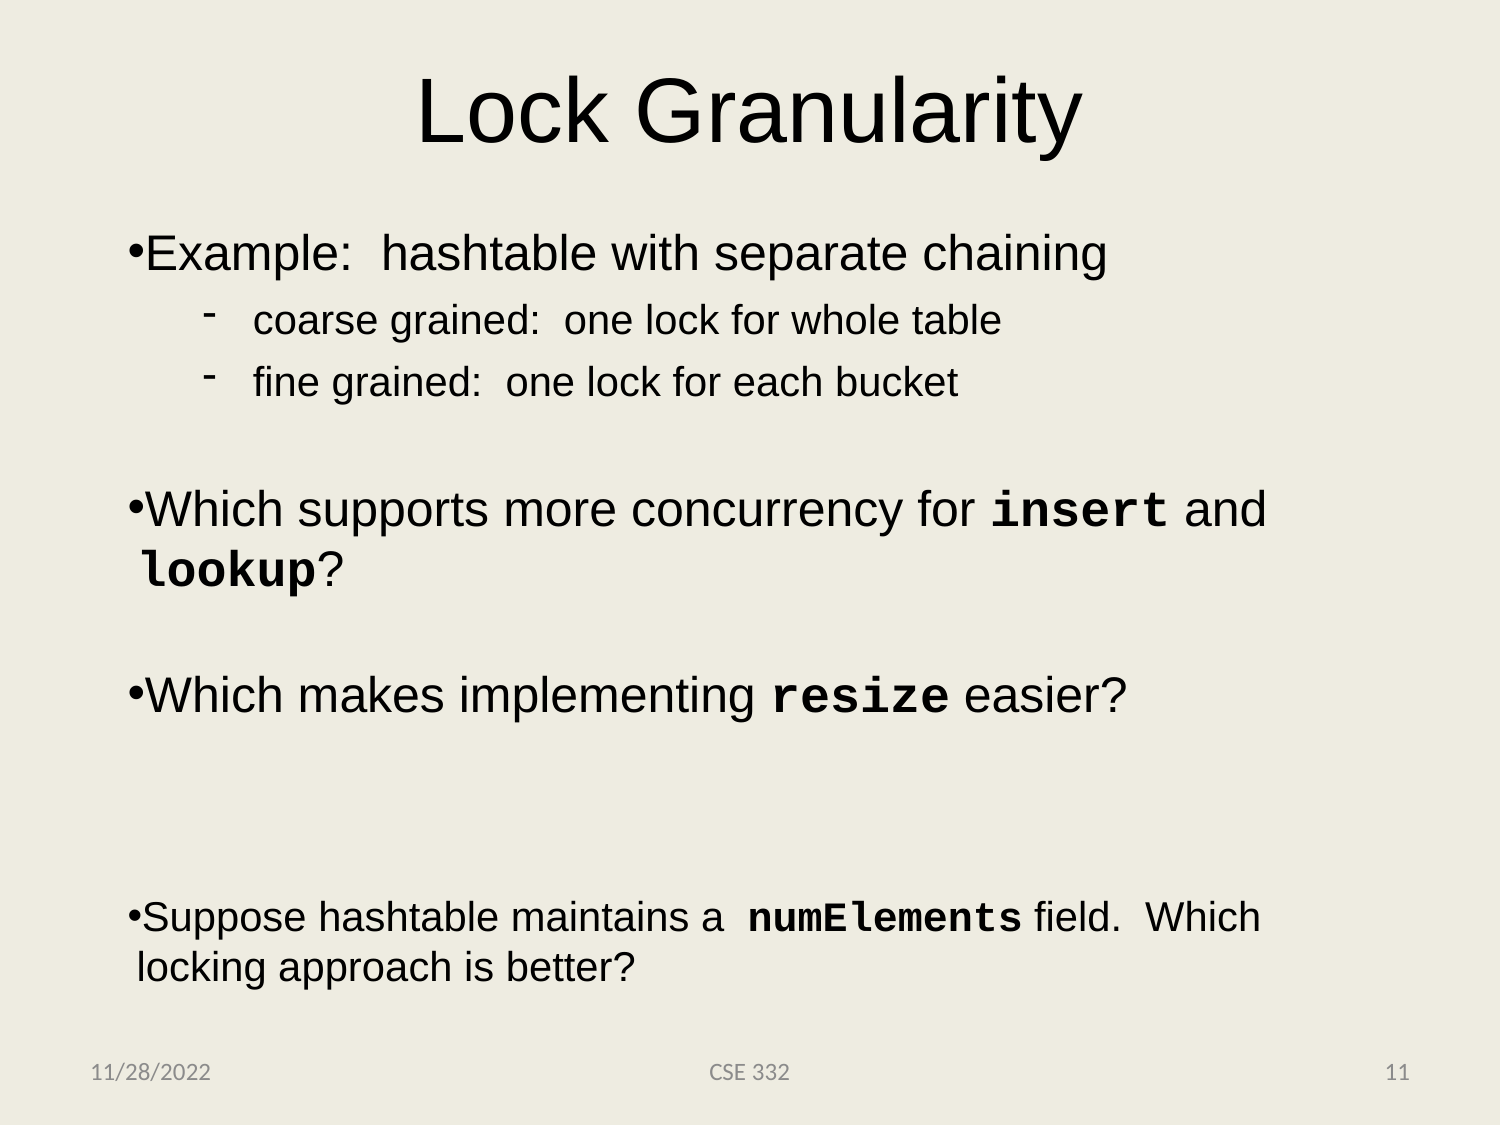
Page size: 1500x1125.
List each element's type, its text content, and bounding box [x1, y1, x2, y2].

title Lock Granularity [112, 0, 1388, 212]
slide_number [75, 1042, 425, 1103]
slide_number 11 [1074, 1042, 1425, 1103]
footer CSE 332 [512, 1042, 988, 1103]
list Example: hashtable with separate chaining coarse grained: one lock for whole table fine grained: one lock for each bucket Which supports more concurrency for insert and lookup? Which makes implementing resize easier? Suppose hashtable maintains a numElements field. Which locking approach is better? [112, 212, 1388, 1125]
